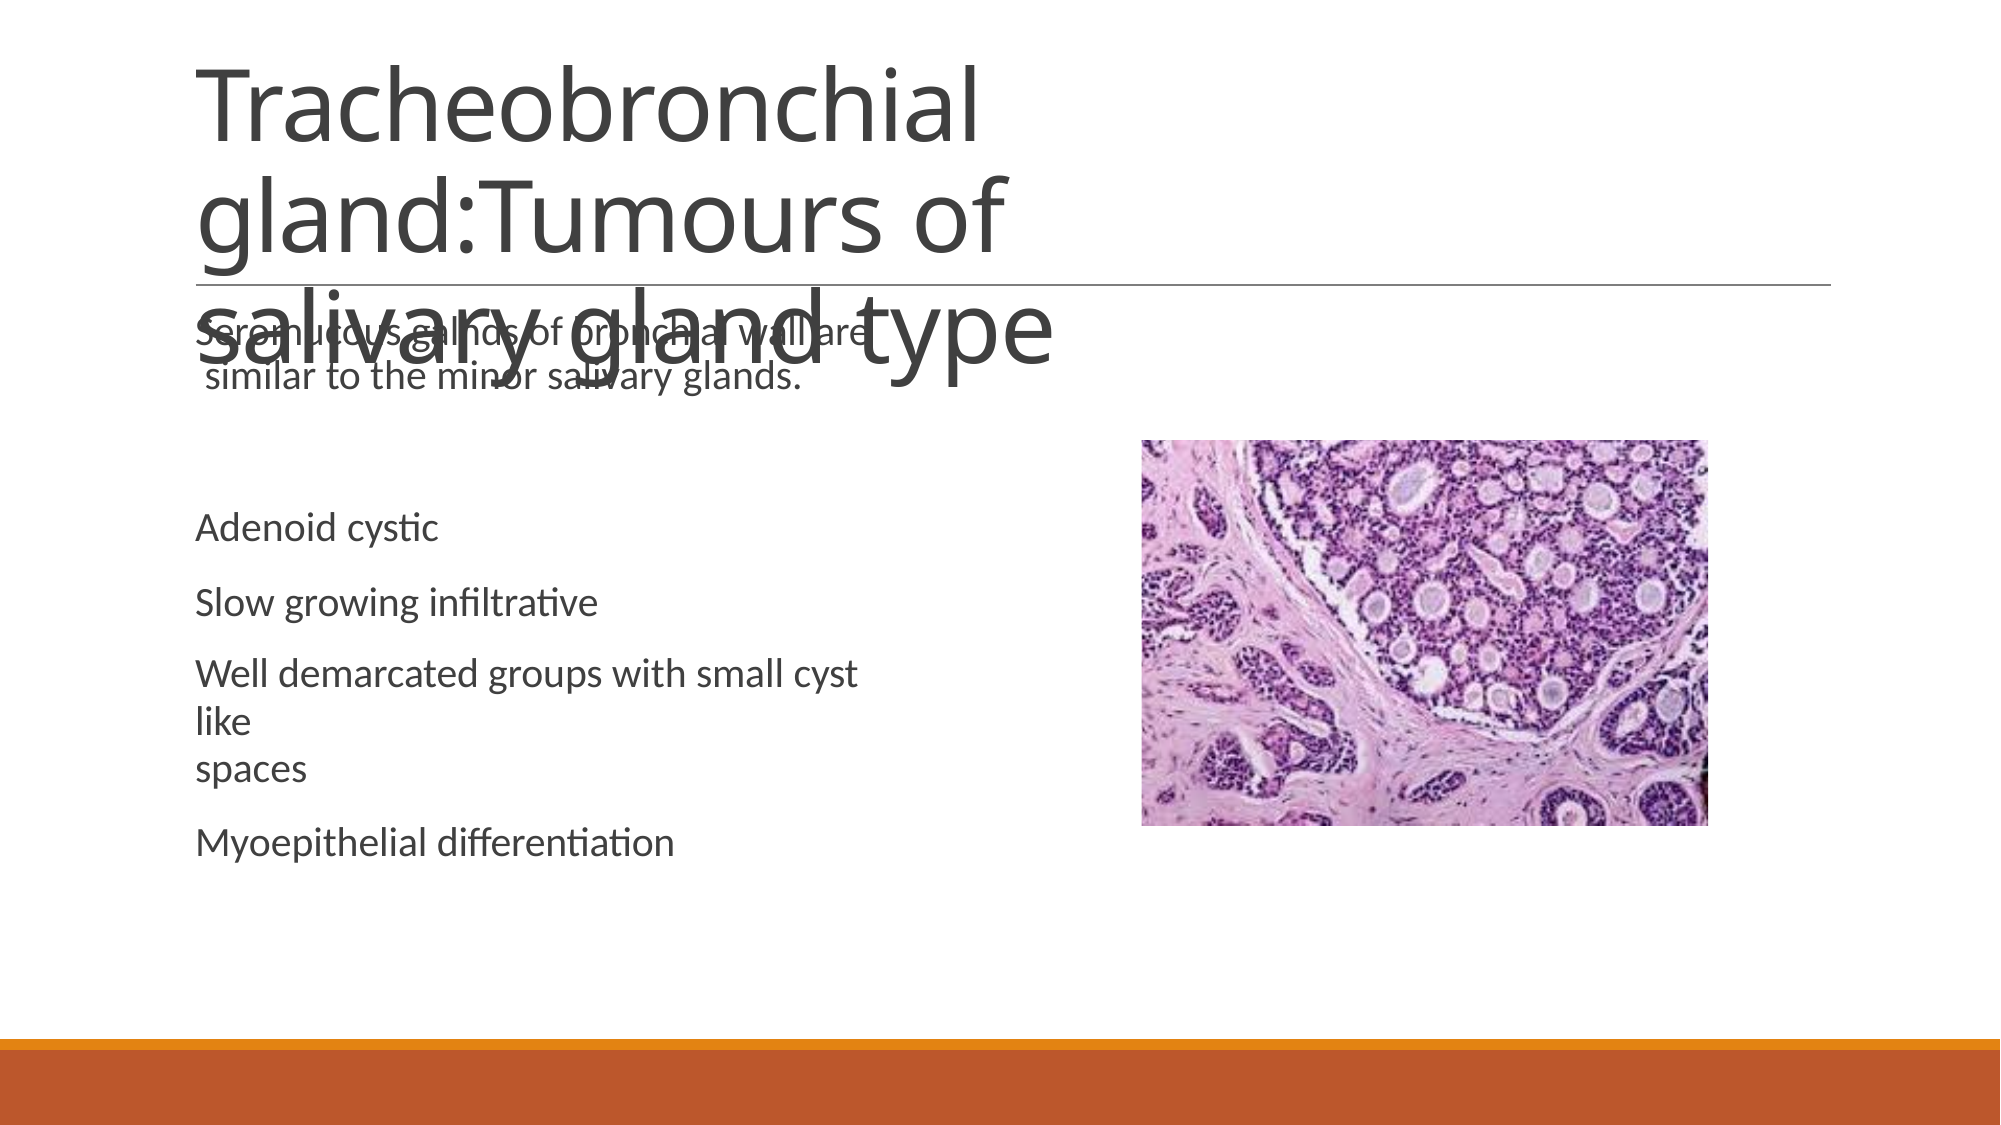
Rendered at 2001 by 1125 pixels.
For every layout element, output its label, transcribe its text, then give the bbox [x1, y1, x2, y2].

title Tracheobronchial gland:Tumours of salivary gland type [192, 47, 1579, 384]
text_box [1141, 440, 1709, 826]
text_box Seromucous galnds of bronchial wall are similar to the minor salivary glands. Adenoid cystic Slow growing infiltrative Well demarcated groups with small cyst like spaces Myoepithelial differentiation [192, 300, 936, 866]
